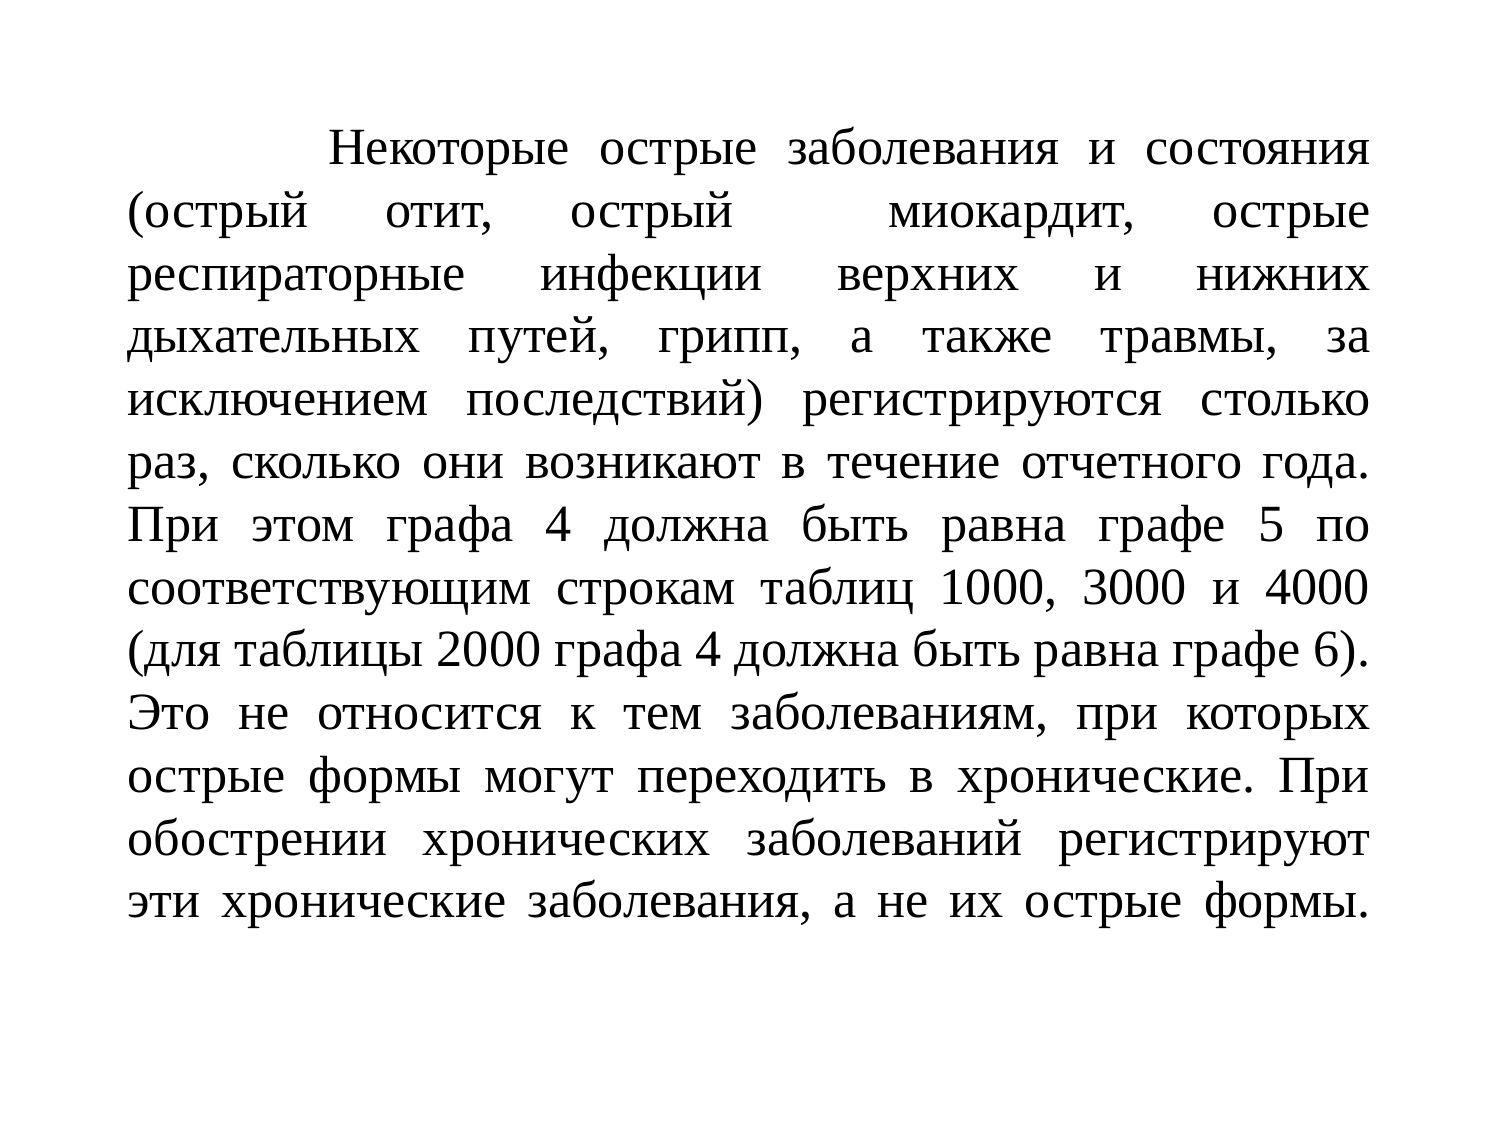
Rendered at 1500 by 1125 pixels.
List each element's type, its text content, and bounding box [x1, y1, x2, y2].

title Некоторые острые заболевания и состояния (острый отит, острый миокардит, острые респираторные инфекции верхних и нижних дыхательных путей, грипп, а также травмы, за исключением последствий) регистрируются столько раз, сколько они возникают в течение отчетного года. При этом графа 4 должна быть равна графе 5 по соответствующим строкам таблиц 1000, 3000 и 4000 (для таблицы 2000 графа 4 должна быть равна графе 6). Это не относится к тем заболеваниям, при которых острые формы могут переходить в хронические. При обострении хронических заболеваний регистрируют эти хронические заболевания, а не их острые формы. [112, 101, 1388, 1000]
